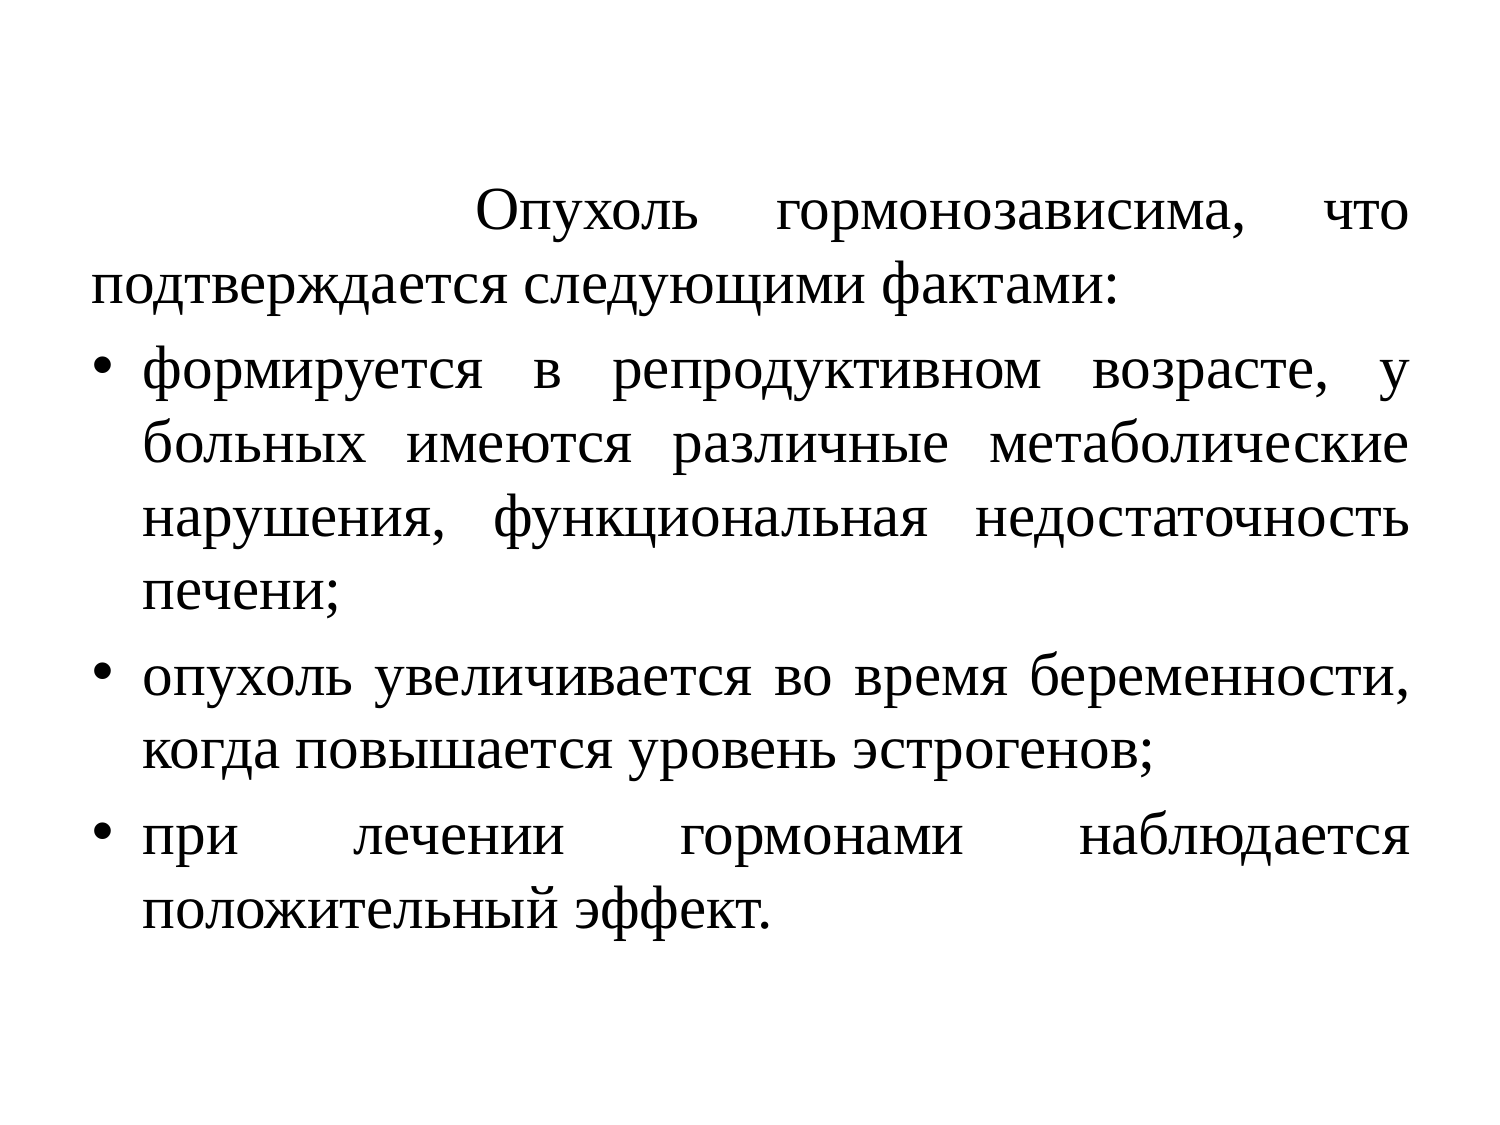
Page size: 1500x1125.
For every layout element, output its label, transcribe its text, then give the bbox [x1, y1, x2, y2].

list Опухоль гормонозависима, что подтверждается следующими фактами: формируется в репродуктивном возрасте, у больных имеются различные метаболические нарушения, функциональная недостаточность печени; опухоль увеличивается во время беременности, когда повышается уровень эстрогенов; при лечении гормонами наблюдается положительный эффект. [76, 160, 1427, 965]
